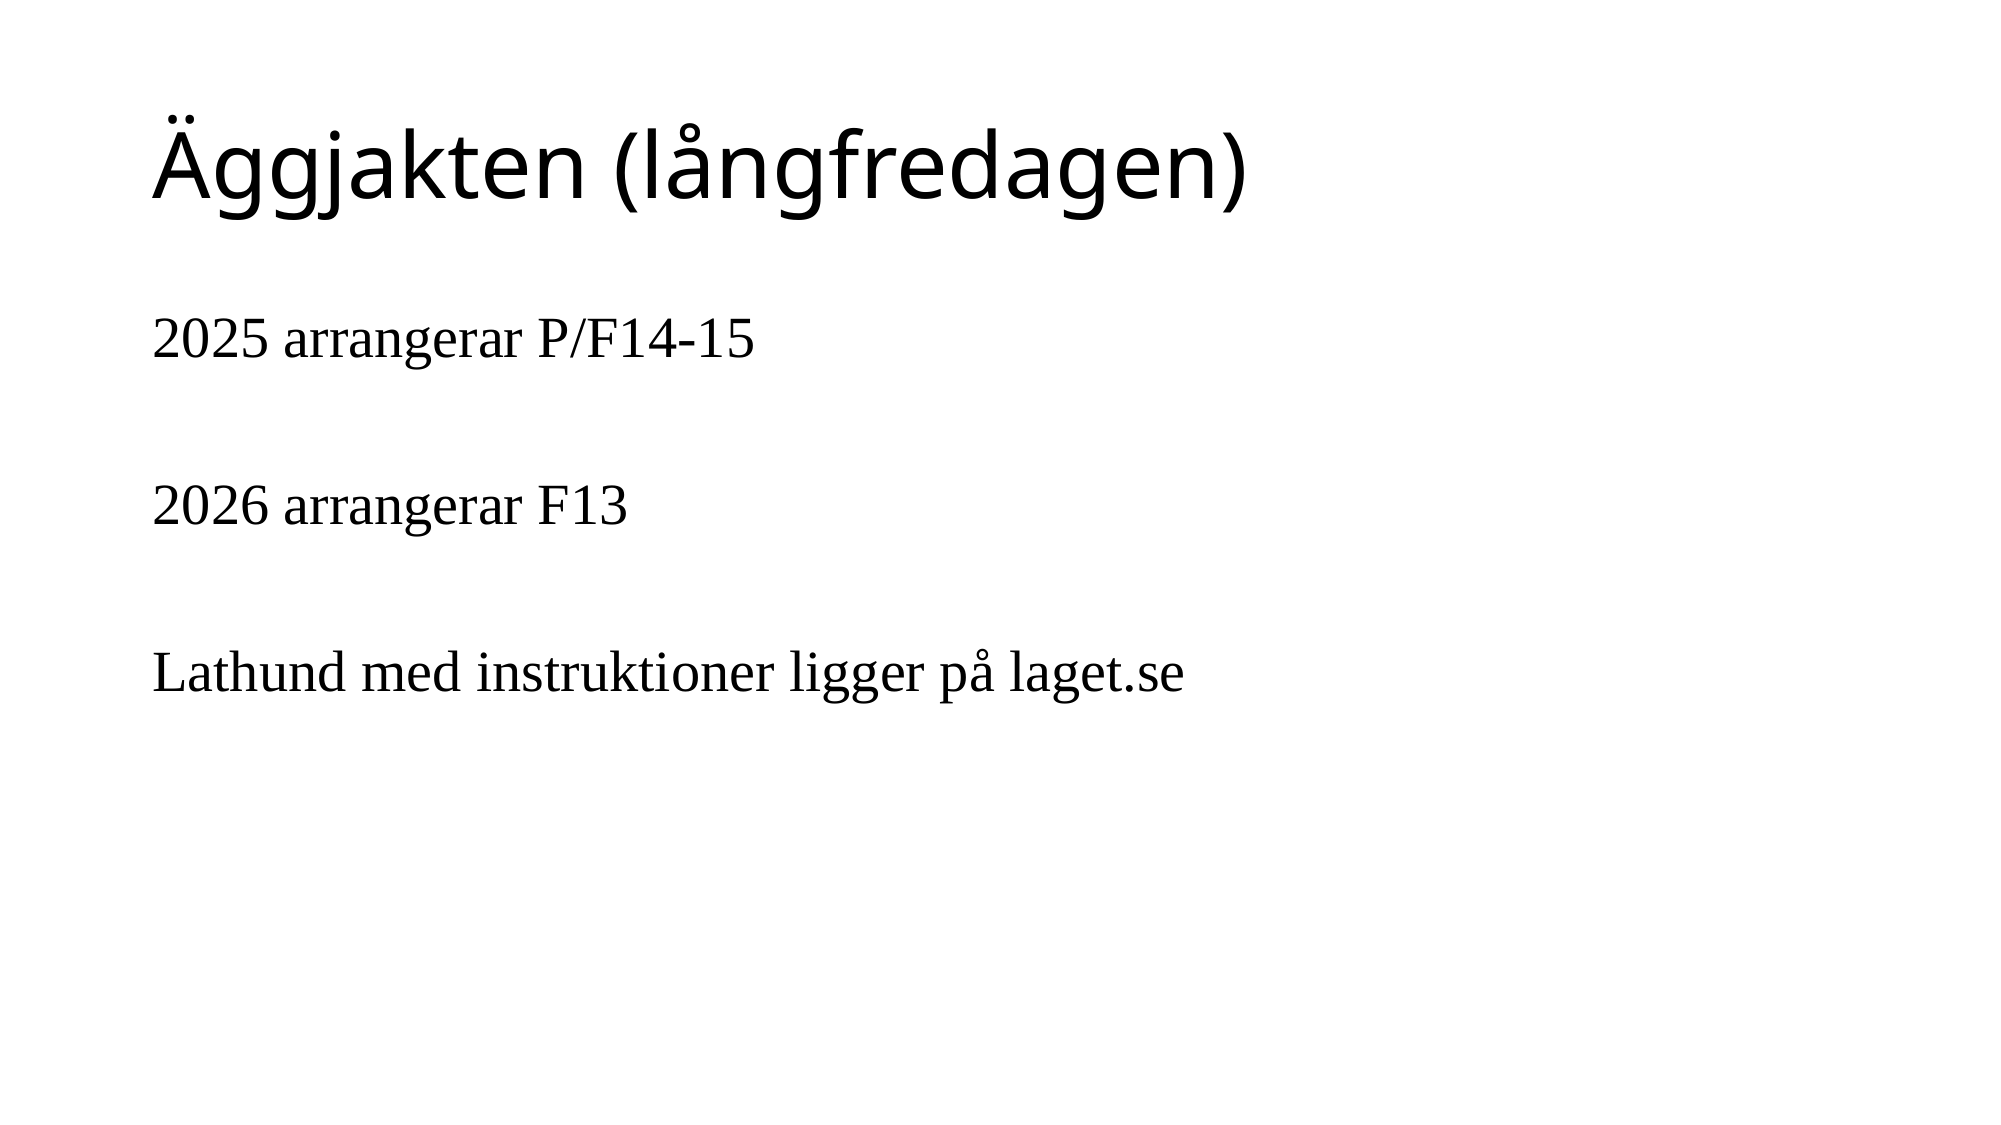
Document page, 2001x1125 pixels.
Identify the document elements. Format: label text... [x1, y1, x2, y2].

list 2025 arrangerar P/F14-15 2026 arrangerar F13 Lathund med instruktioner ligger på laget.se [137, 299, 1863, 1014]
title Äggjakten (långfredagen) [137, 59, 1863, 278]
